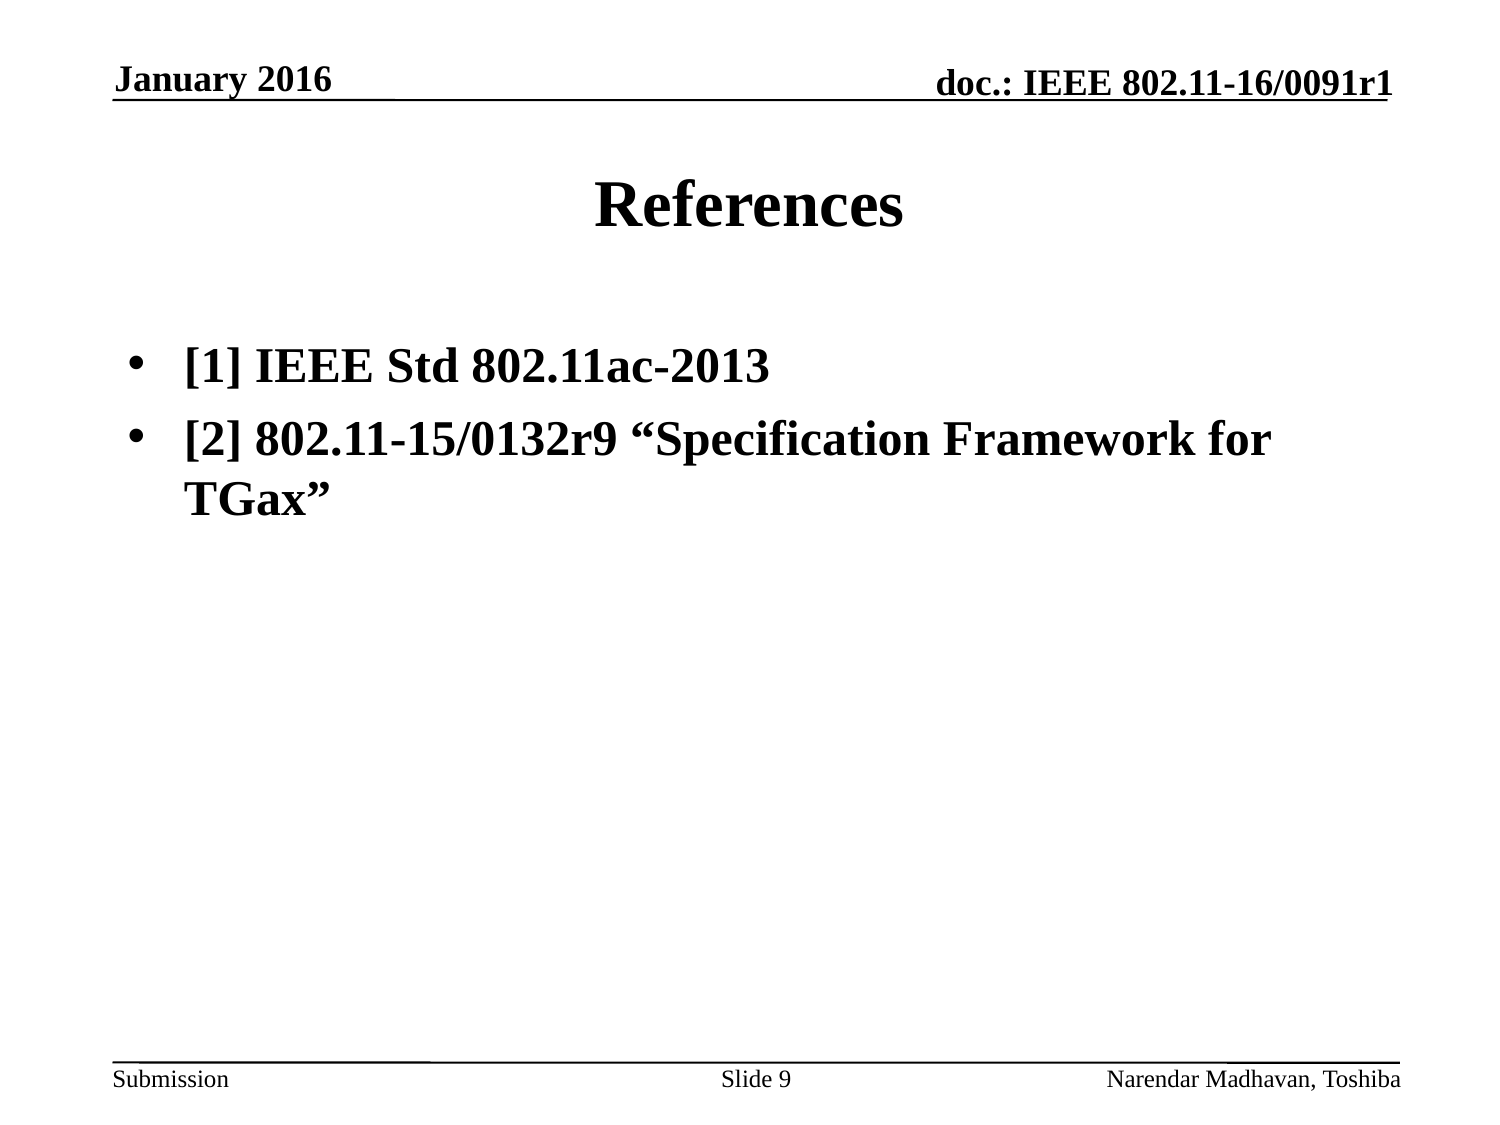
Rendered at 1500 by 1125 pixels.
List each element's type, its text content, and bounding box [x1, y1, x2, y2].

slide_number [114, 54, 423, 100]
footer Narendar Madhavan, Toshiba [878, 1061, 1402, 1093]
title References [112, 112, 1388, 288]
list [1] IEEE Std 802.11ac-2013 [2] 802.11-15/0132r9 “Specification Framework for TGax” [112, 324, 1388, 1000]
slide_number Slide 9 [712, 1061, 800, 1123]
